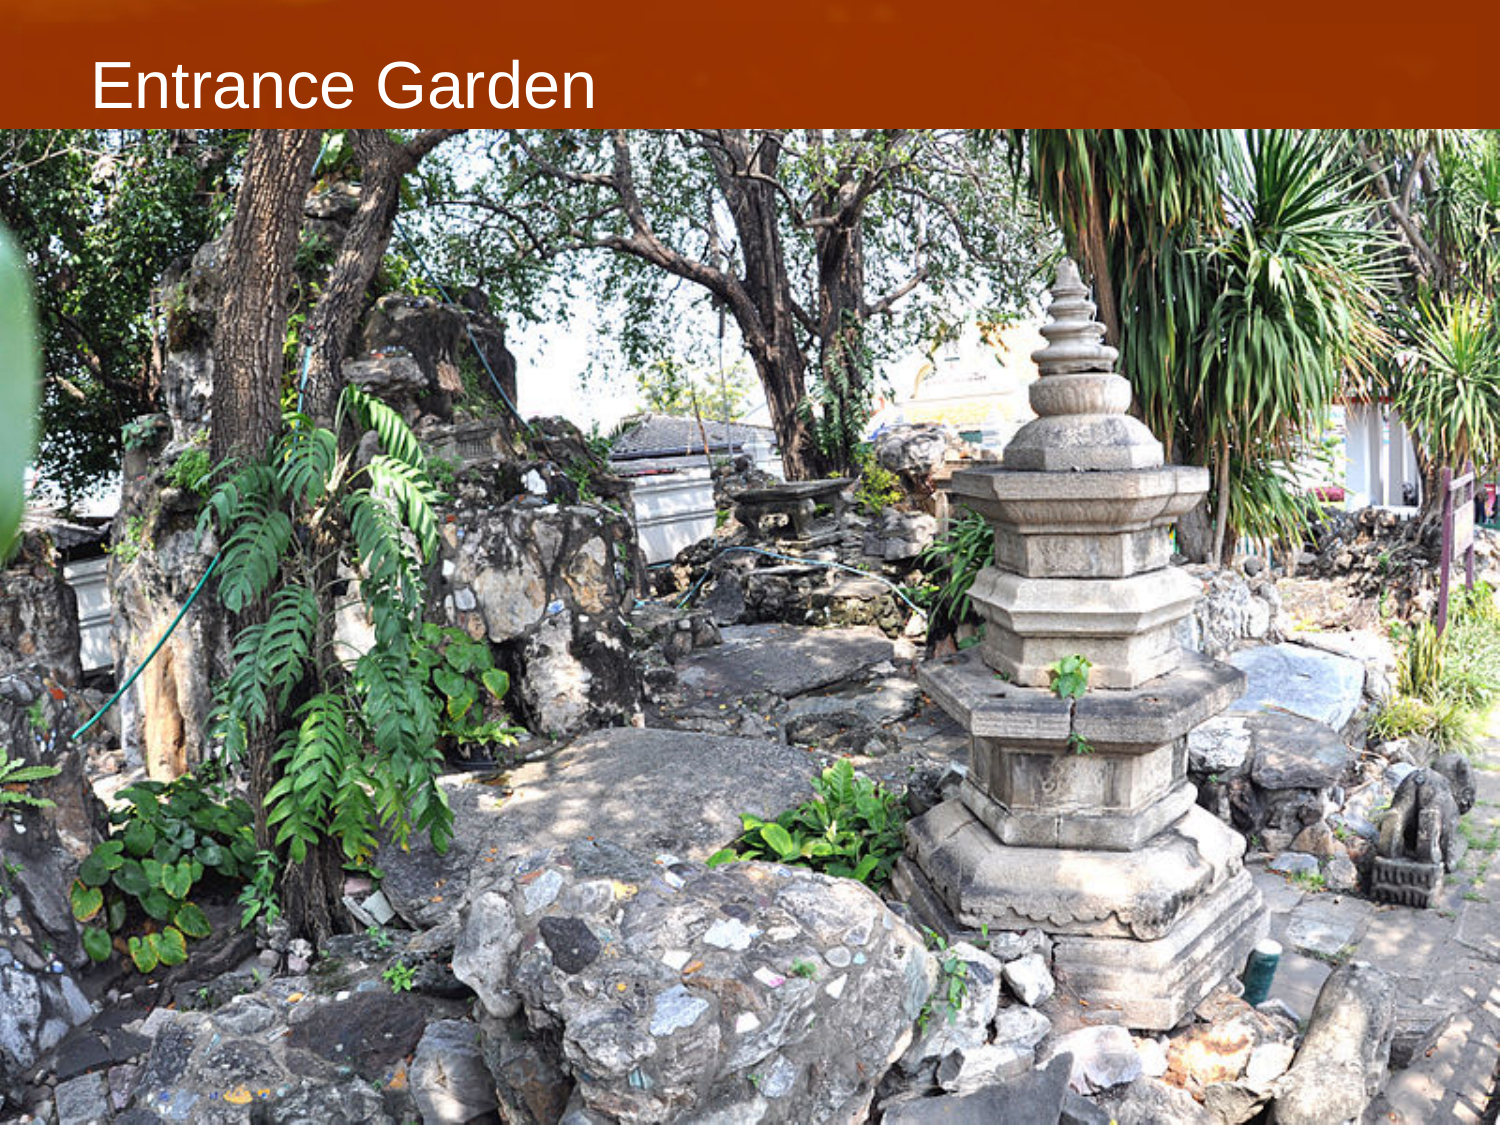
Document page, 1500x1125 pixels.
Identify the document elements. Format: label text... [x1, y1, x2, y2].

picture [0, 0, 1500, 1125]
title Entrance Garden [75, 0, 1425, 127]
